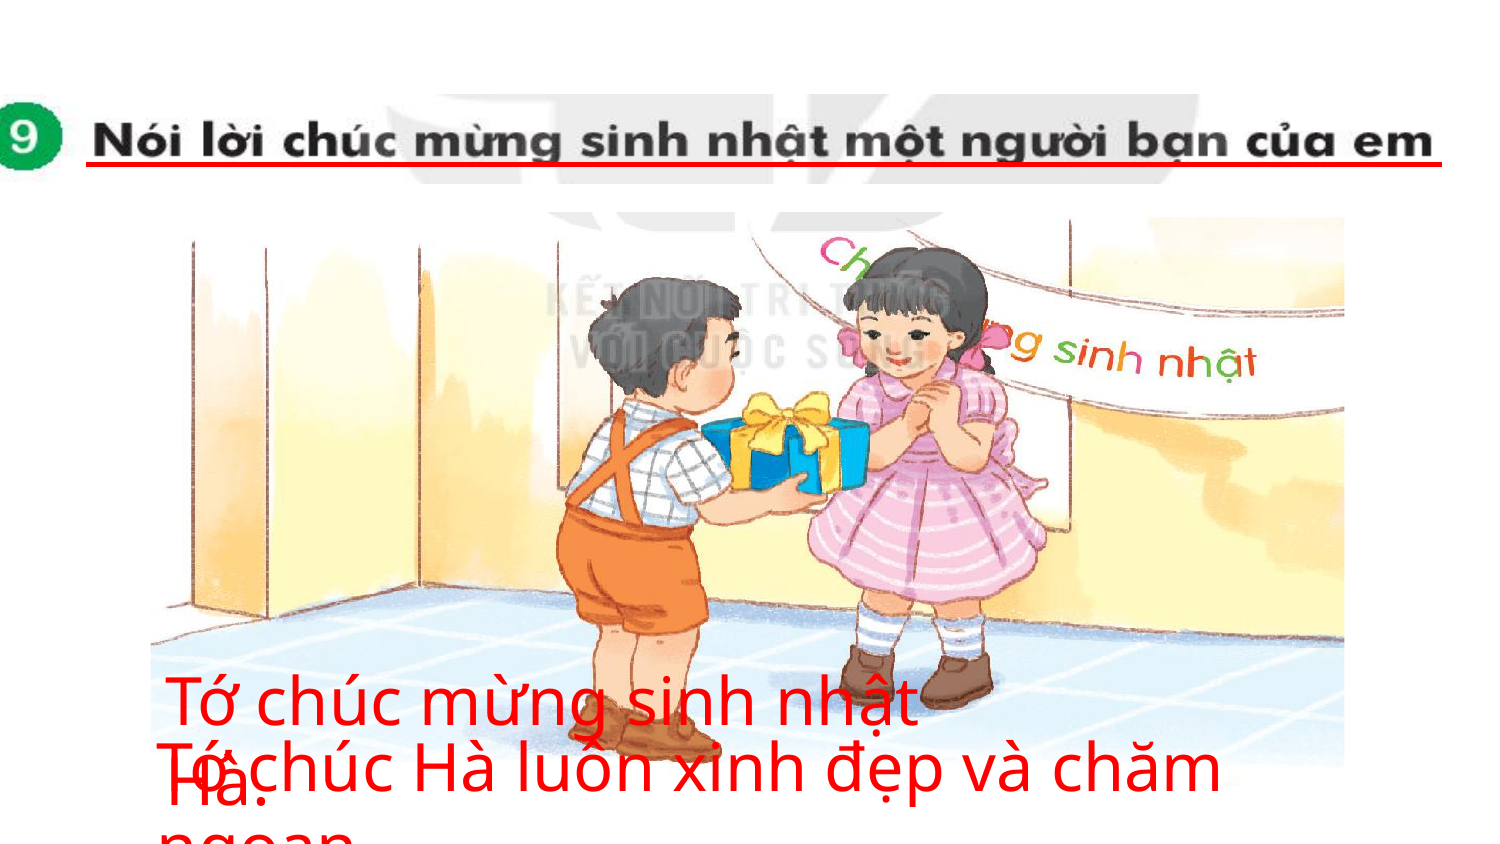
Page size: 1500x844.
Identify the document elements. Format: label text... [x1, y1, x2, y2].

picture [150, 212, 1345, 786]
text_box Tớ chúc Hà luôn xinh đẹp và chăm ngoan. [142, 717, 1469, 844]
picture [0, 94, 1443, 185]
